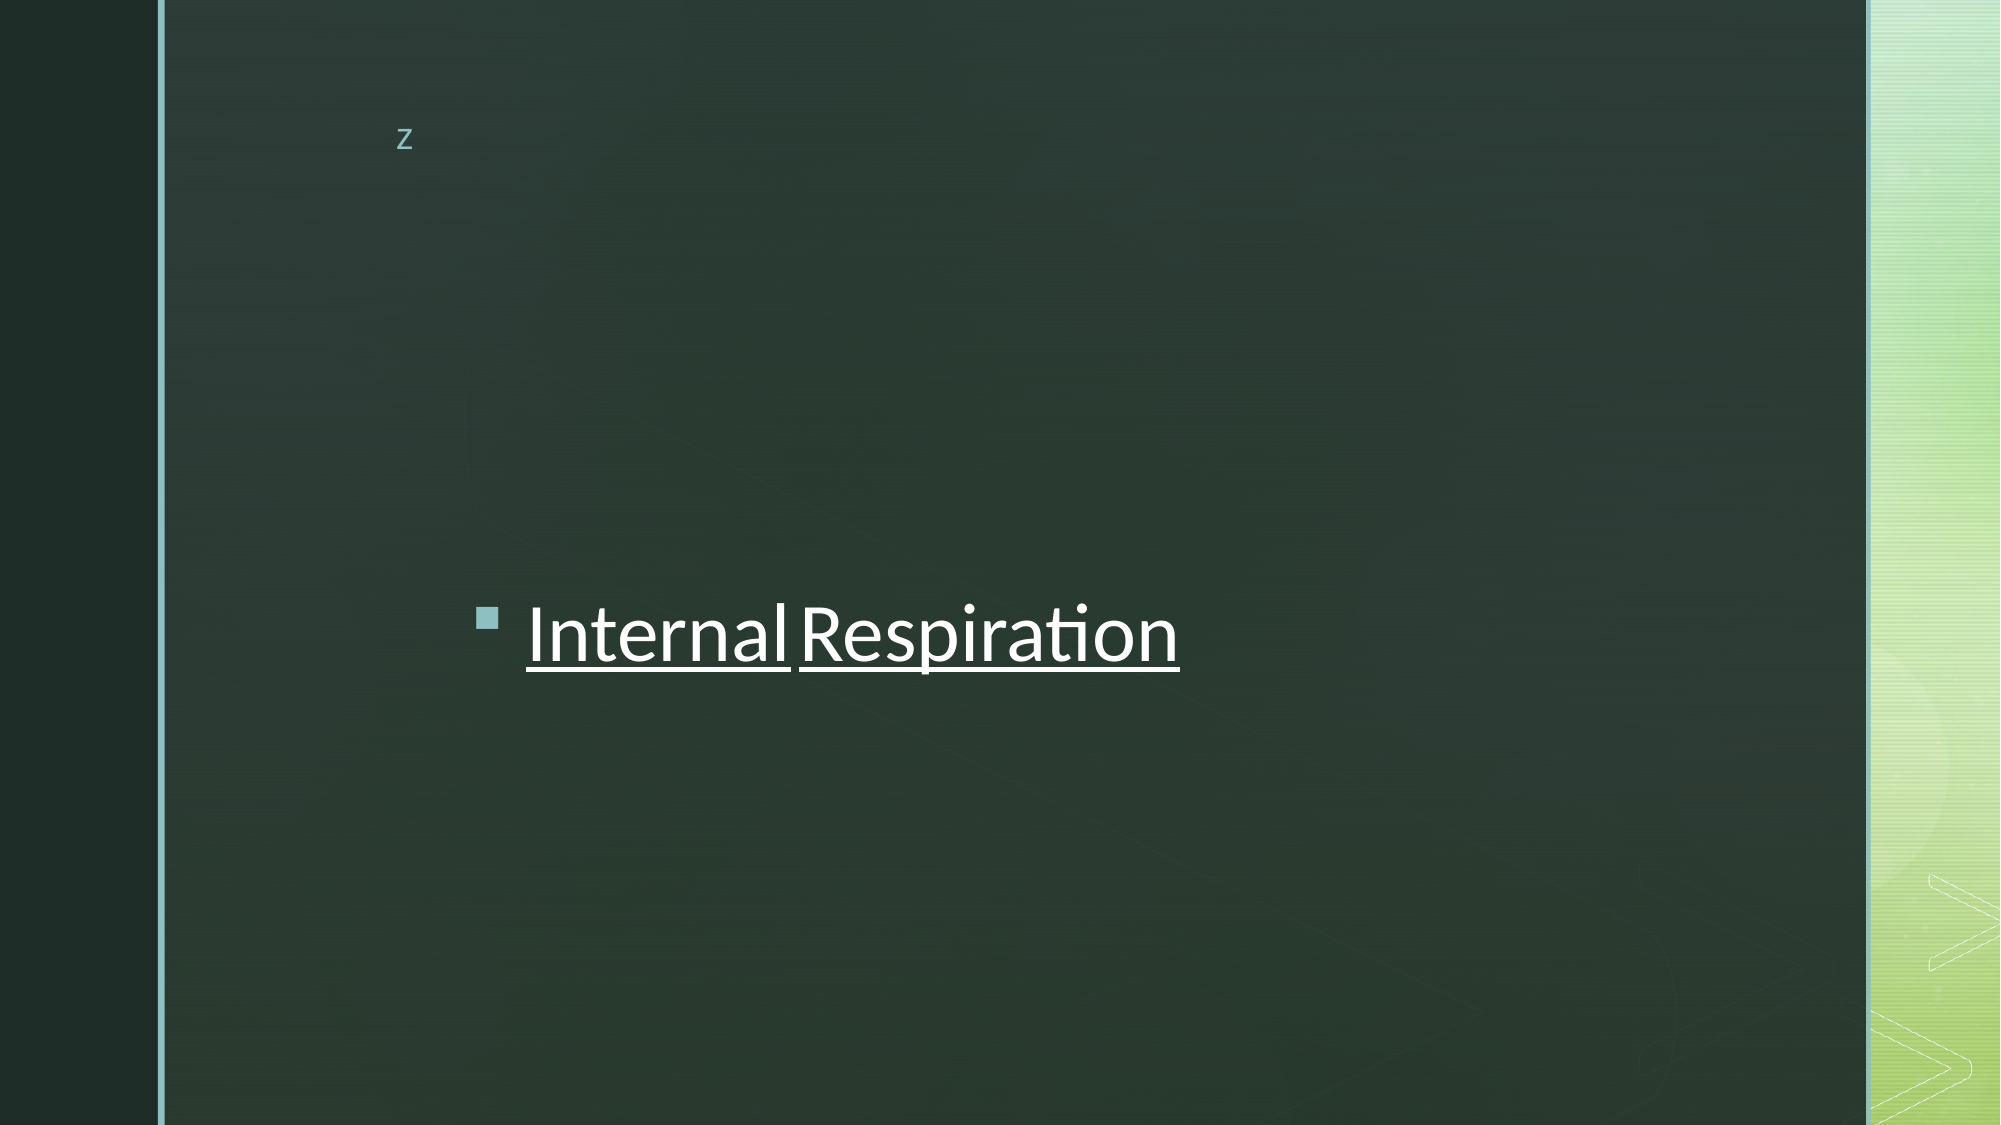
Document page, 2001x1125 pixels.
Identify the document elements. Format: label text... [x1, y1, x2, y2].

list Internal Respiration [454, 336, 1734, 993]
picture [1871, 0, 2001, 1125]
